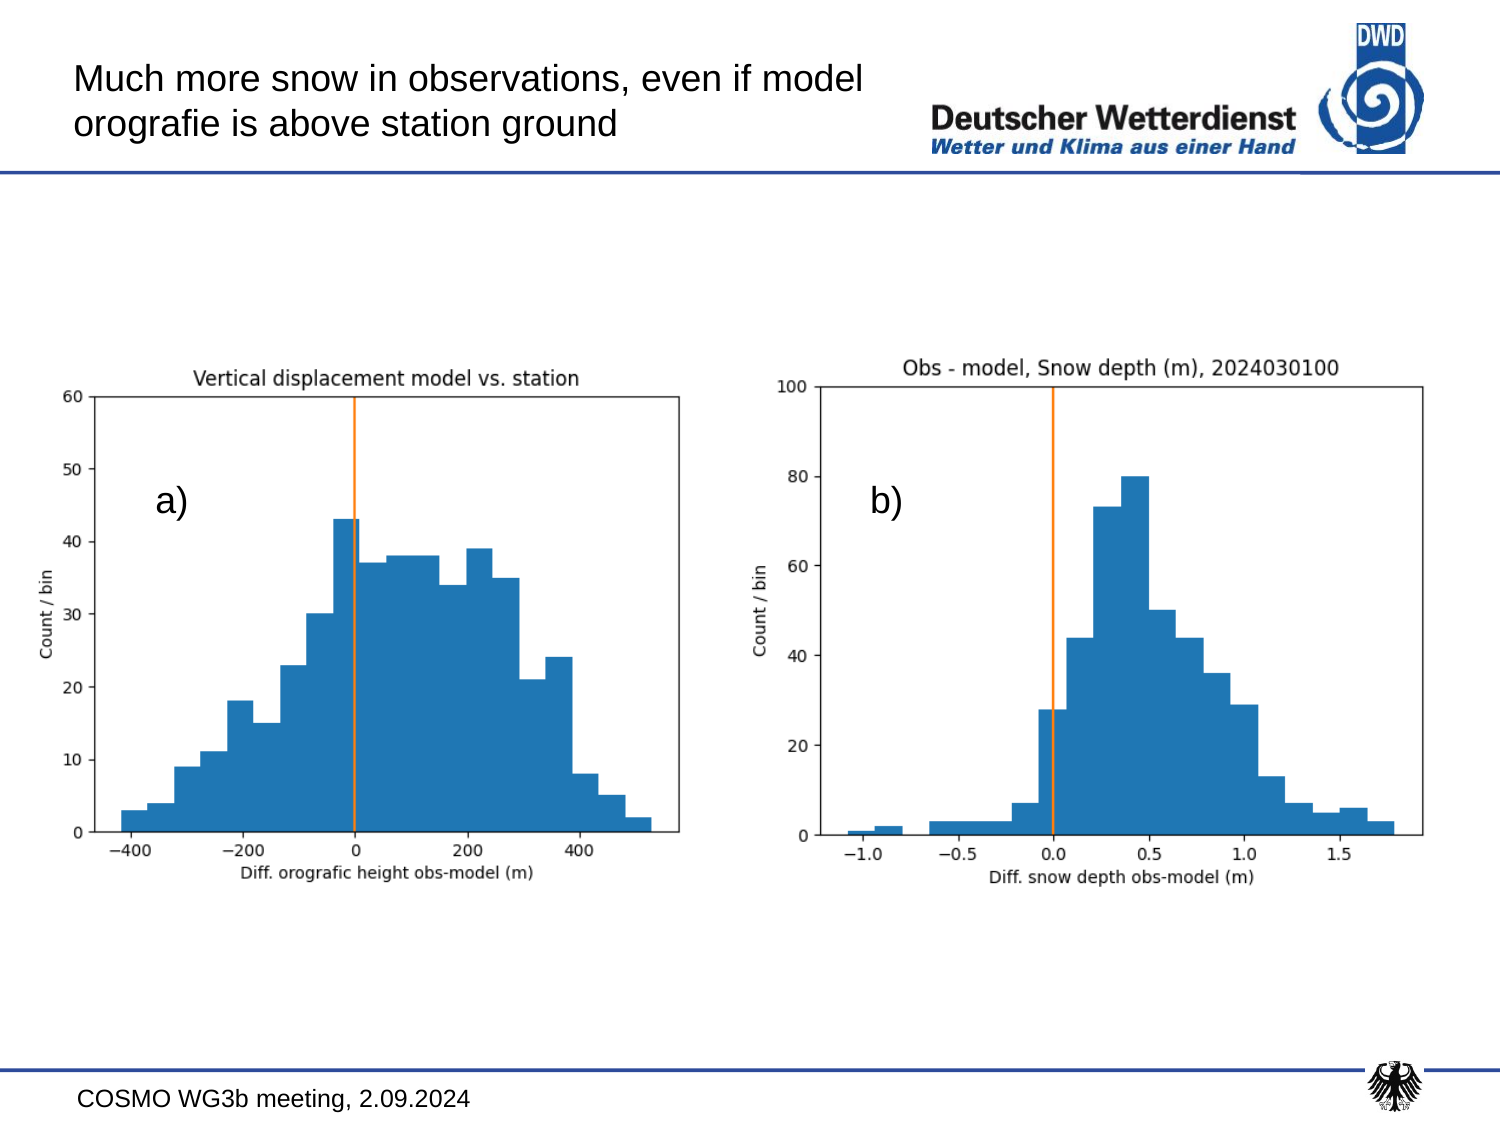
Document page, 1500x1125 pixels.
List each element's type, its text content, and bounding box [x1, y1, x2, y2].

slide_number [76, 1075, 727, 1114]
picture [932, 23, 1424, 154]
picture [1365, 1059, 1424, 1113]
text_box Much more snow in observations, even if model orografie is above station ground [58, 46, 903, 152]
picture [0, 316, 1500, 900]
